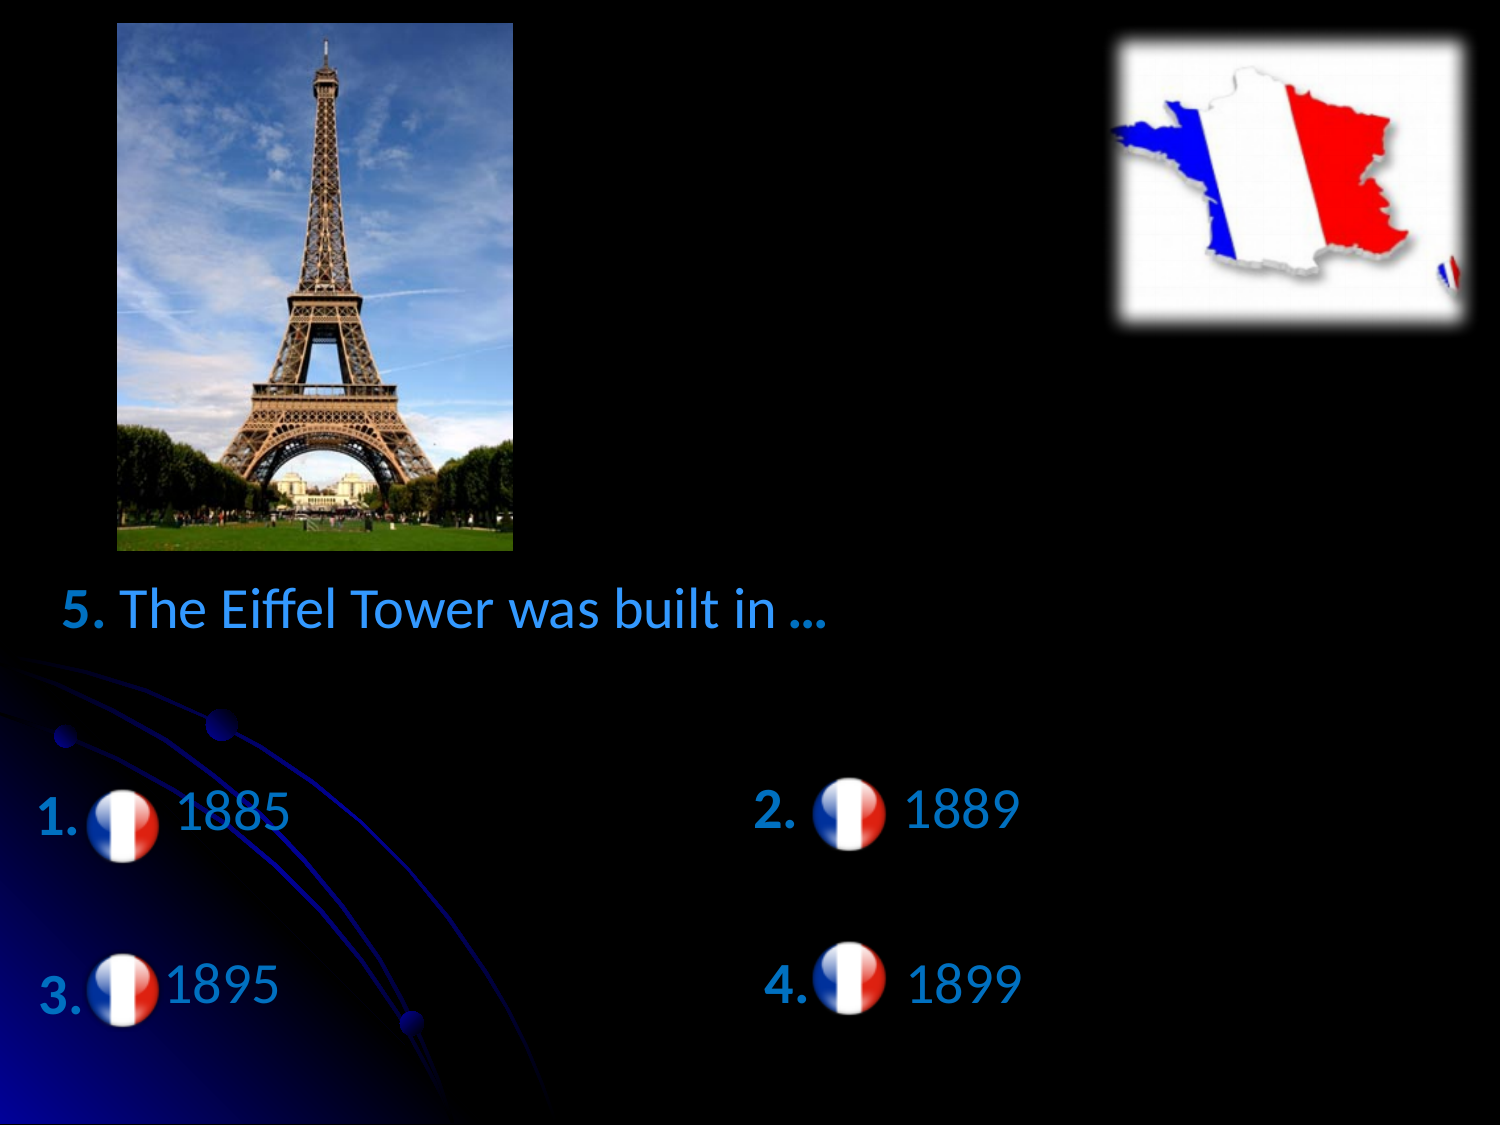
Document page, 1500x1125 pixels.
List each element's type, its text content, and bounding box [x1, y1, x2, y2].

text_box 4. [750, 937, 806, 1023]
picture [808, 773, 891, 856]
picture [116, 23, 513, 551]
text_box 2. [738, 763, 825, 848]
picture [81, 784, 165, 868]
picture [1101, 23, 1481, 341]
picture [81, 948, 165, 1032]
text_box 3. [24, 949, 79, 1034]
text_box 1899 [892, 937, 1348, 1023]
text_box 1885 [159, 764, 750, 850]
text_box 1889 [888, 763, 1500, 848]
text_box 5. The Eiffel Tower was built in … [46, 562, 1372, 648]
text_box 1895 [148, 937, 685, 1023]
text_box 1. [20, 769, 106, 855]
picture [808, 937, 891, 1020]
